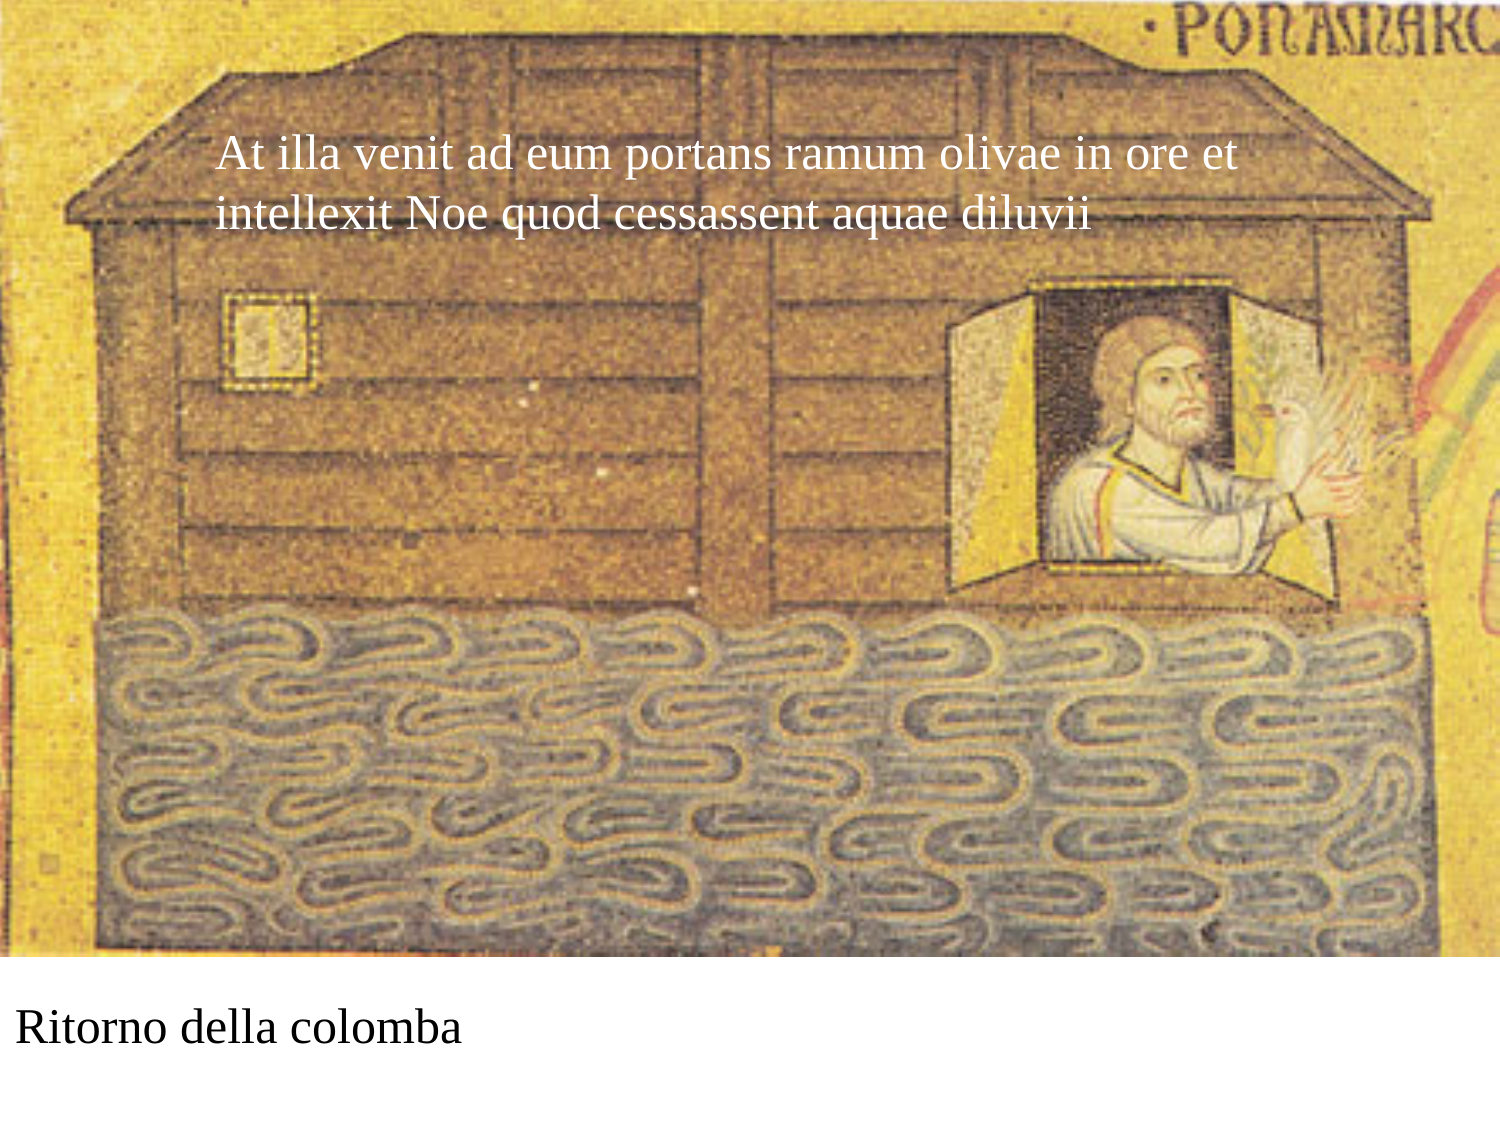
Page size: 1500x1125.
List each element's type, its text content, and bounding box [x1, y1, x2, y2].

text_box Ritorno della colomba [0, 986, 1500, 1061]
picture [0, 0, 1500, 957]
